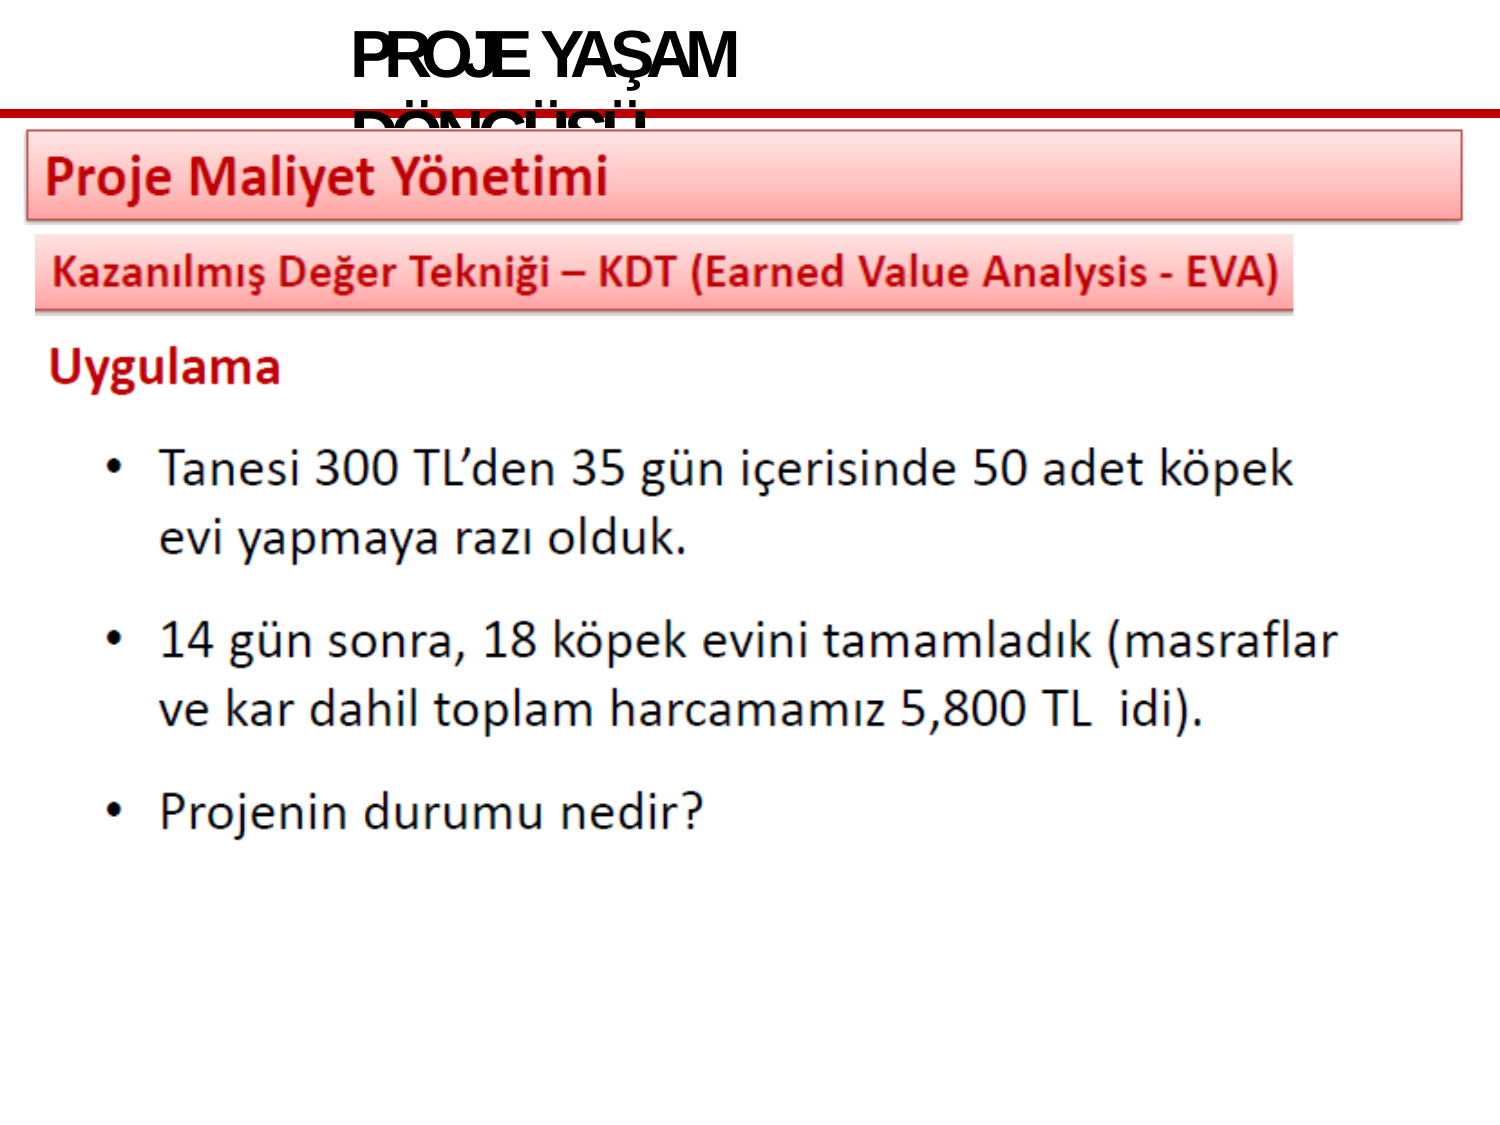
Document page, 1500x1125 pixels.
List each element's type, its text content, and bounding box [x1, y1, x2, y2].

text_box [35, 234, 1294, 316]
text_box [23, 128, 1465, 225]
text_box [34, 332, 1500, 1108]
title PROJE YAŞAM DÖNGÜSÜ [348, 8, 1045, 128]
